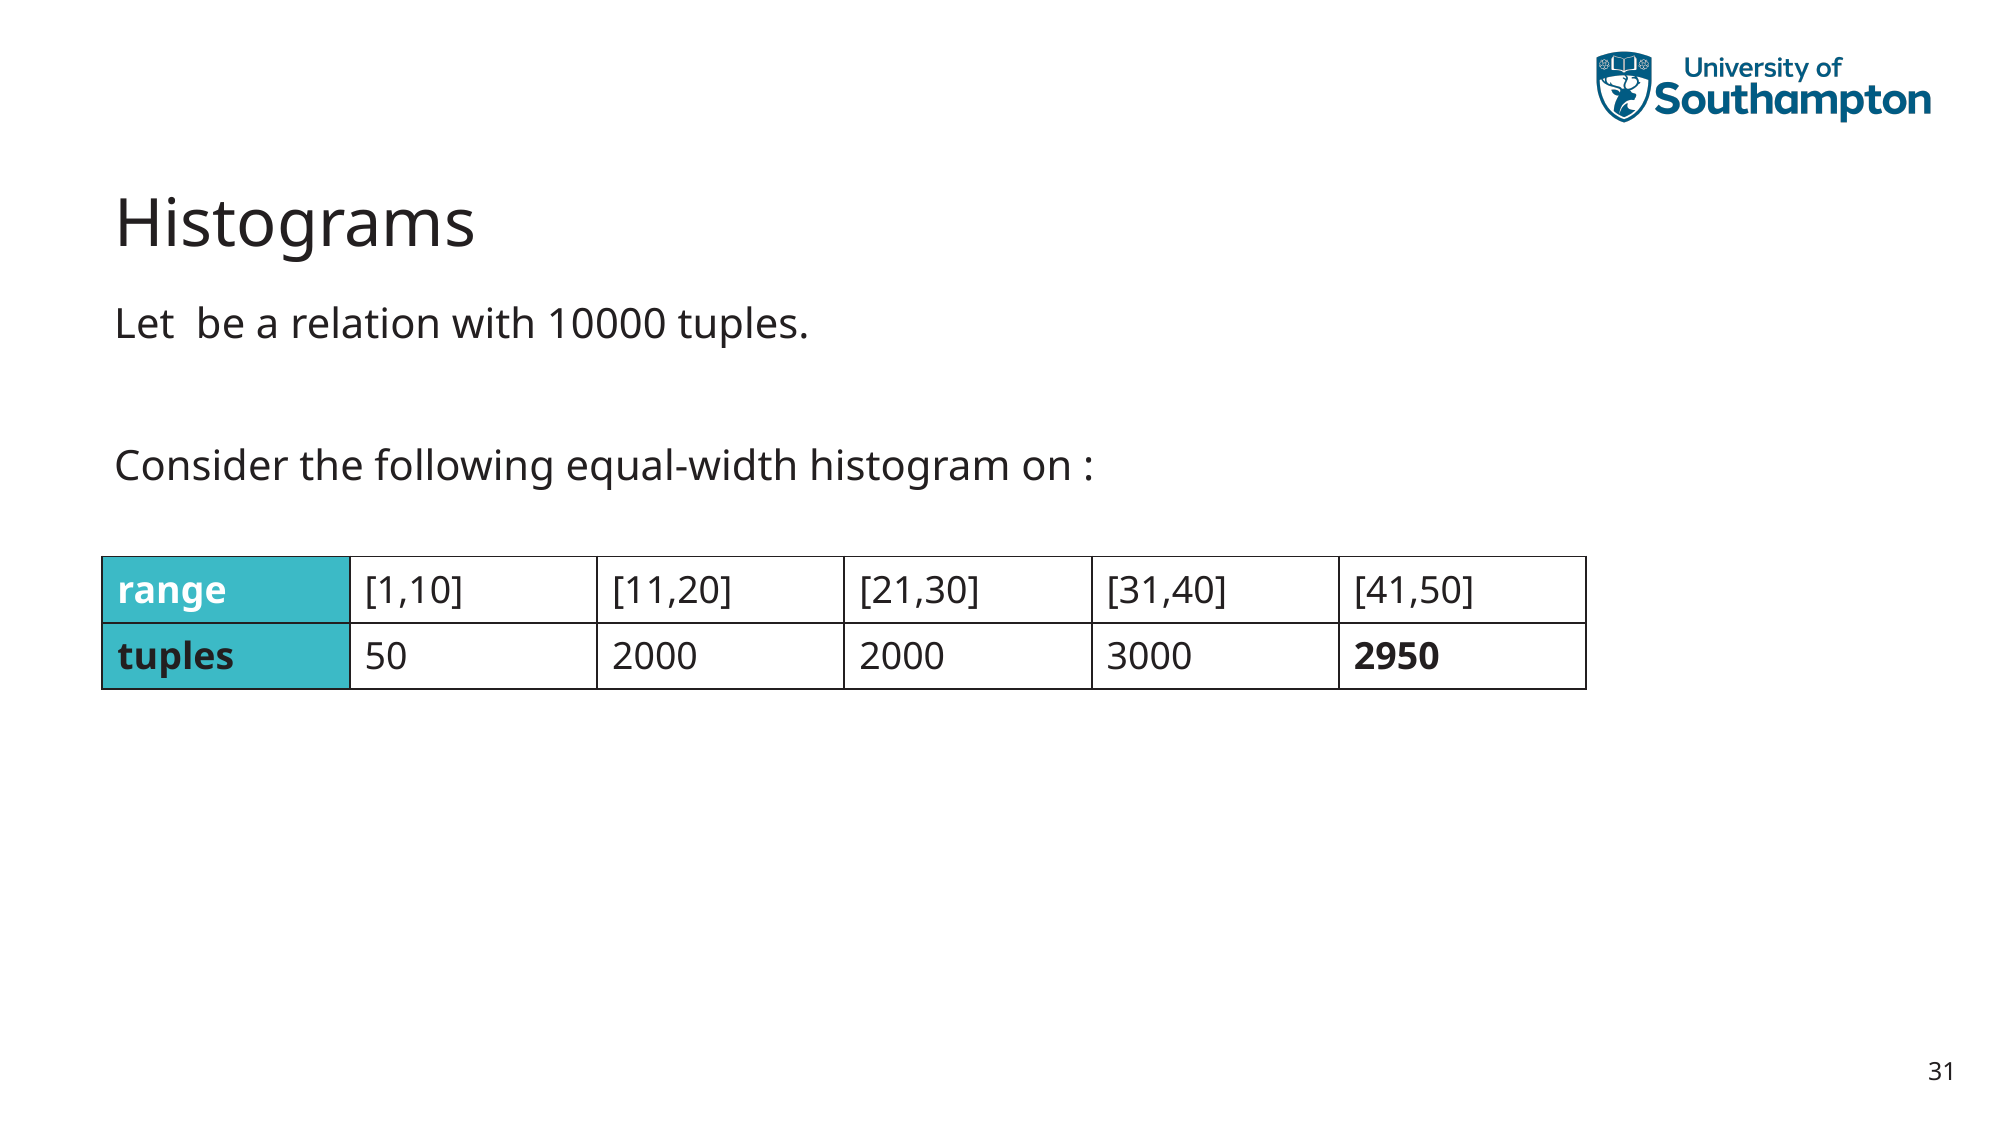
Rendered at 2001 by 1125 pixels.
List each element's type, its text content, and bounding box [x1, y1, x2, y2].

picture [1890, 97, 1900, 108]
table_cell 2000 [598, 624, 843, 688]
picture [1527, 0, 2000, 220]
picture [1808, 97, 1815, 113]
table_cell 2000 [845, 624, 1091, 688]
picture [1626, 76, 1636, 88]
table_header [41,50] [1340, 557, 1585, 622]
table_cell tuples [103, 624, 349, 688]
picture [1782, 97, 1791, 108]
table_header [31,40] [1093, 557, 1338, 622]
table_header [11,20] [598, 557, 843, 622]
table_cell 2950 [1340, 624, 1585, 688]
picture [1823, 97, 1830, 113]
title Histograms [102, 113, 1898, 268]
picture [1689, 97, 1698, 108]
picture [1758, 97, 1766, 113]
picture [1626, 78, 1648, 111]
picture [1847, 97, 1857, 108]
picture [1607, 76, 1624, 88]
table_header [1,10] [351, 557, 596, 622]
table_cell 3000 [1093, 624, 1338, 688]
table_header [21,30] [845, 557, 1091, 622]
table_cell 50 [351, 624, 596, 688]
table_header range [103, 557, 349, 622]
picture [1600, 80, 1617, 111]
picture [1730, 97, 1736, 113]
